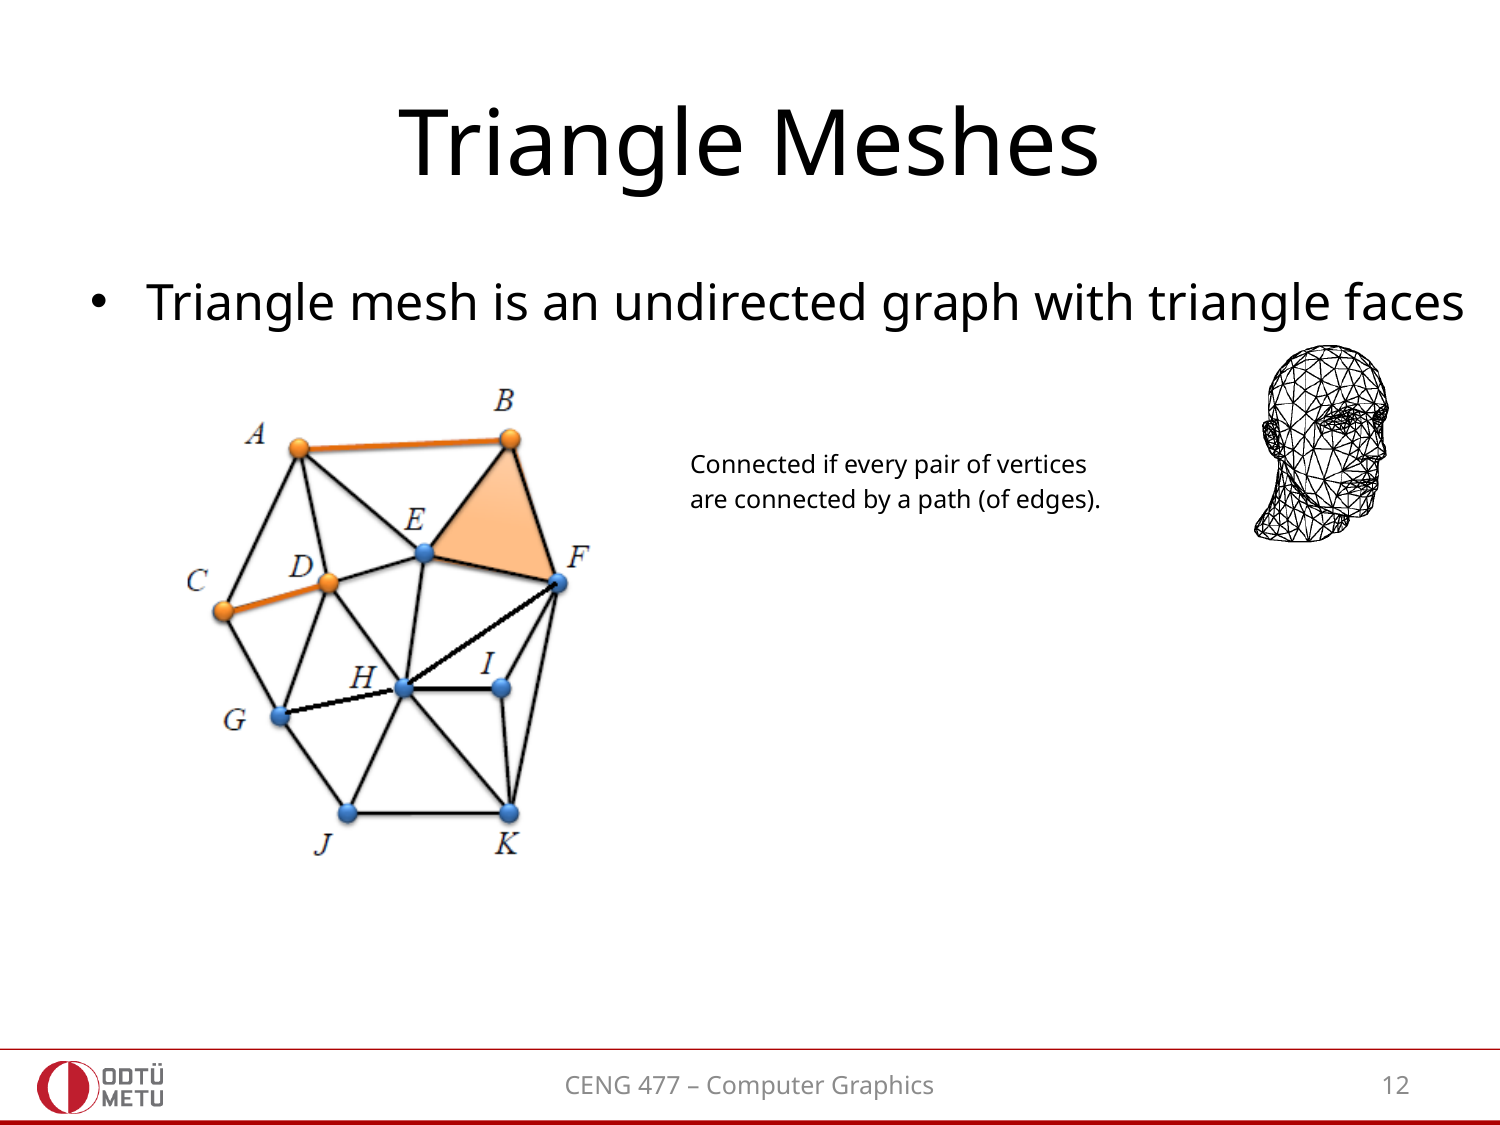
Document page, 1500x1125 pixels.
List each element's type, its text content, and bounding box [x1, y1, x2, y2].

list Triangle mesh is an undirected graph with triangle faces Connected if every pair of vertices are connected by a path (of edges). [75, 262, 1488, 1005]
picture [1232, 333, 1397, 561]
title Triangle Meshes [75, 45, 1425, 233]
picture [37, 1061, 163, 1114]
footer CENG 477 – Computer Graphics [512, 1056, 988, 1117]
slide_number 12 [1074, 1056, 1425, 1117]
picture [174, 372, 594, 895]
